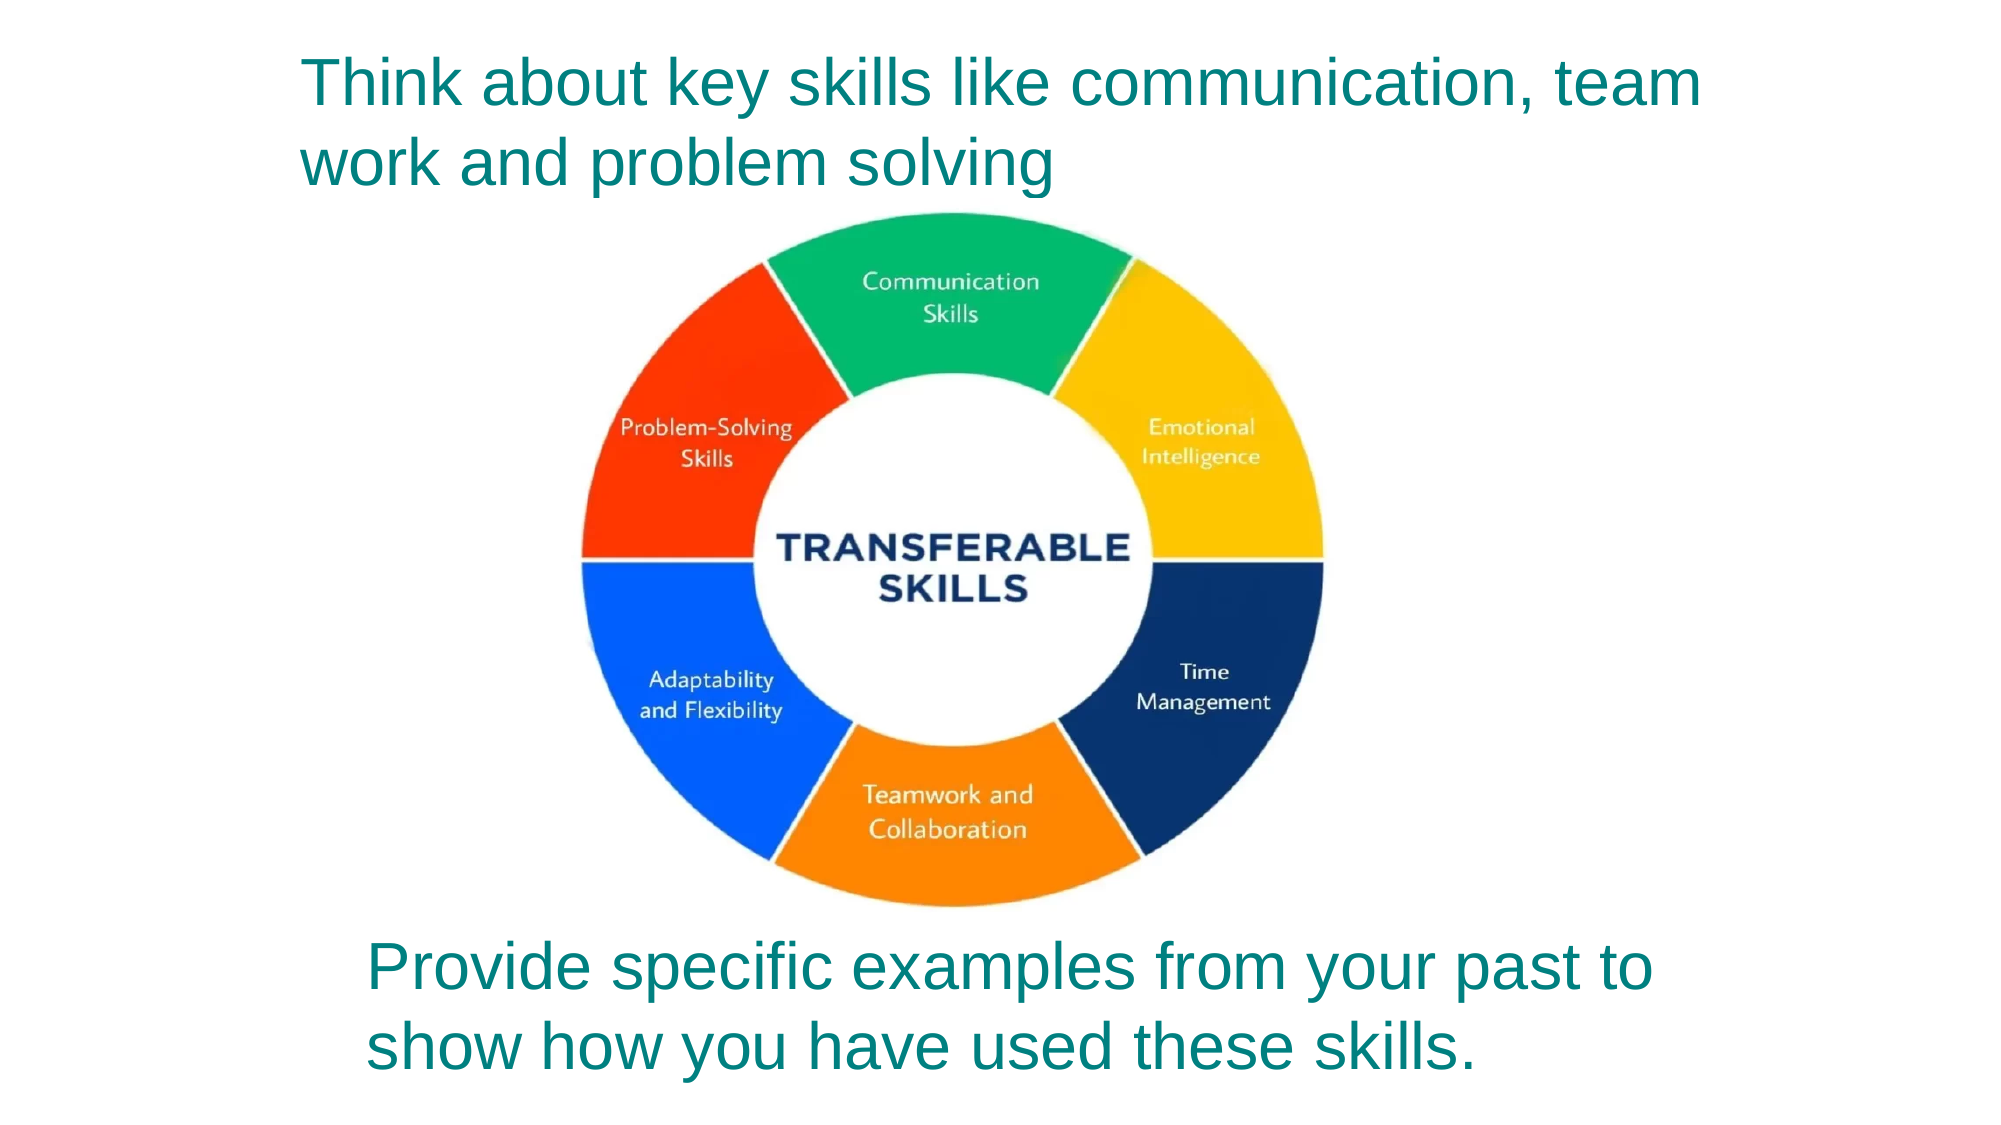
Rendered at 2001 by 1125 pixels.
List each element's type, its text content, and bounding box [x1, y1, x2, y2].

text_box Think about key skills like communication, team work and problem solving [285, 31, 1730, 206]
picture [504, 198, 1400, 916]
text_box Provide specific examples from your past to show how you have used these skills. [352, 915, 1759, 1090]
